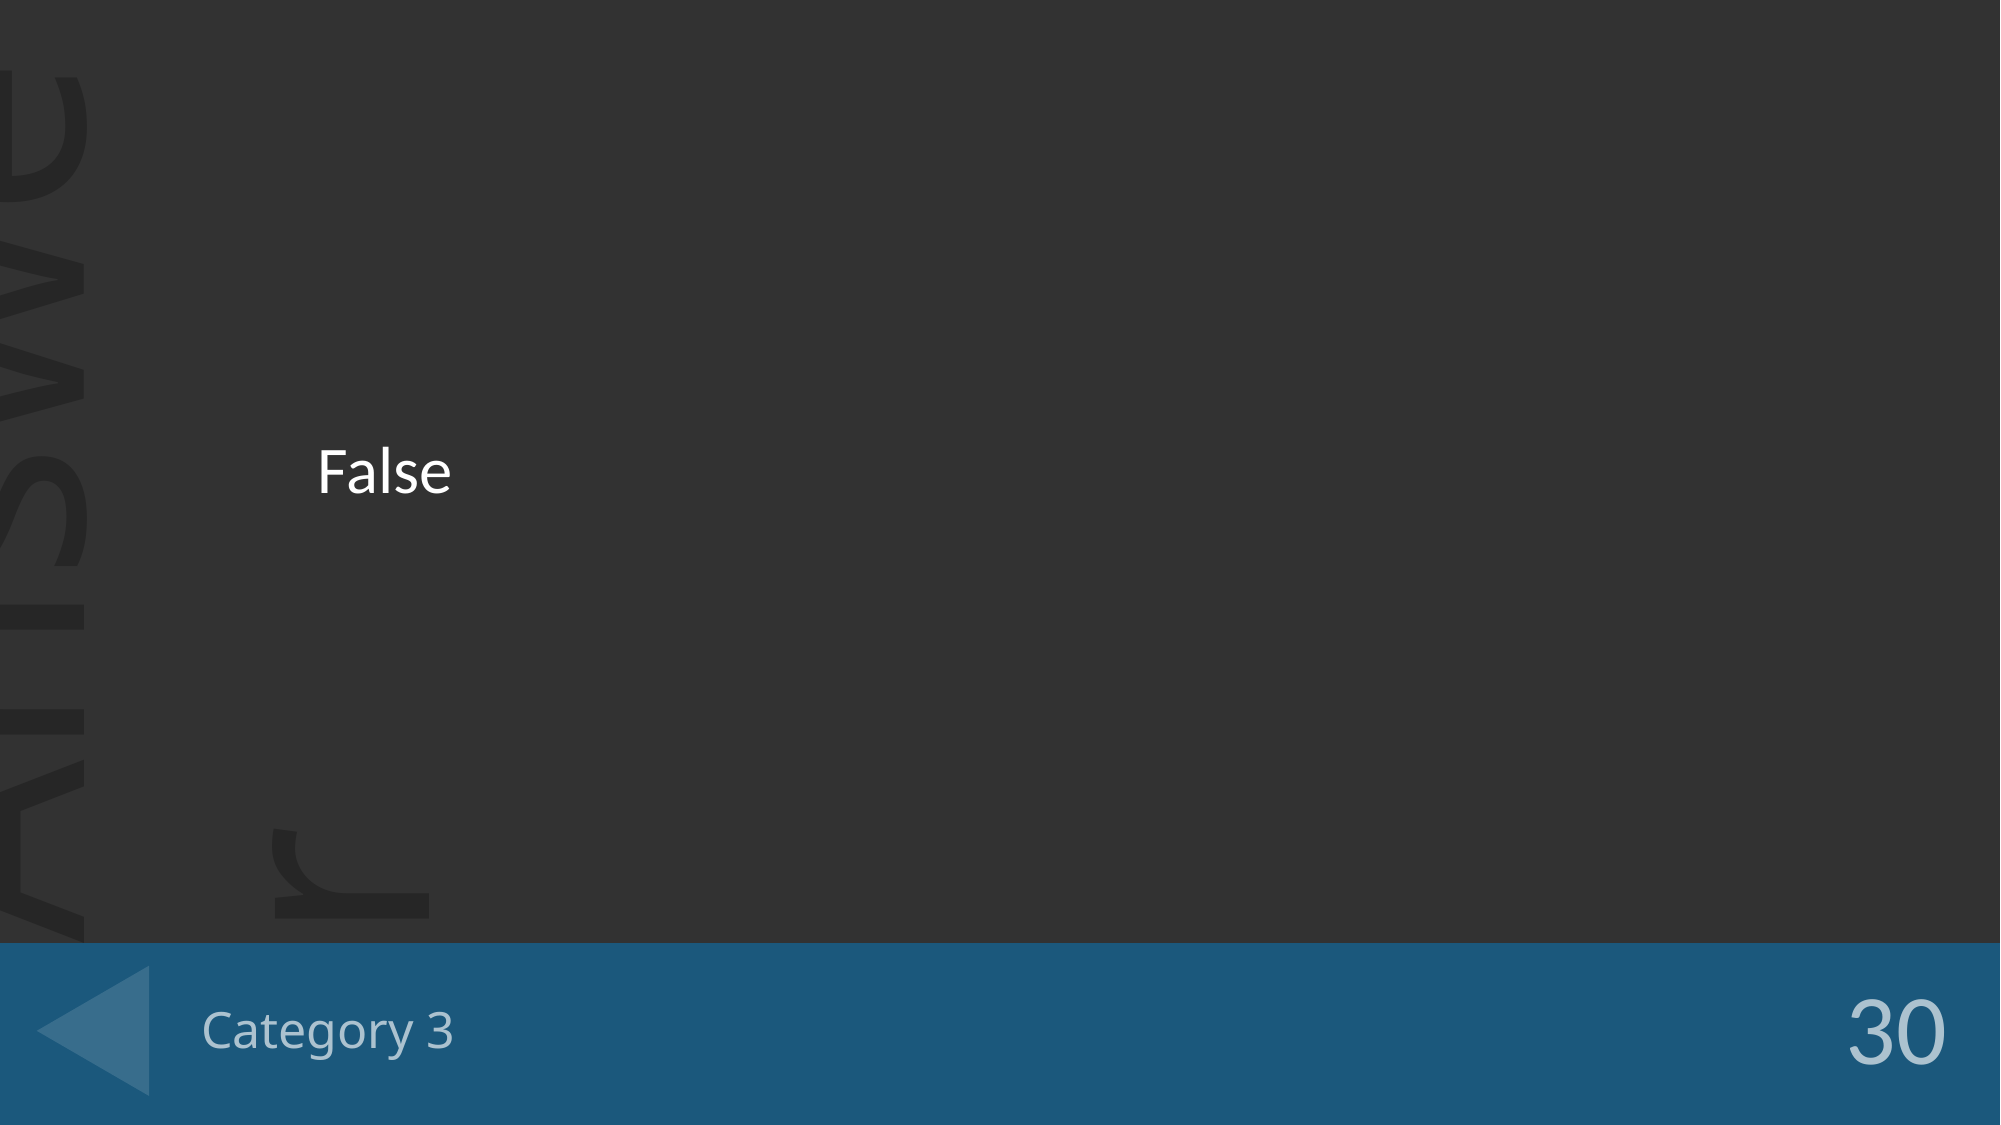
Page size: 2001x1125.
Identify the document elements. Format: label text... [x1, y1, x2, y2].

list 30 [1494, 967, 1963, 1097]
title Category 3 [185, 967, 1494, 1097]
list False [302, 307, 1760, 636]
